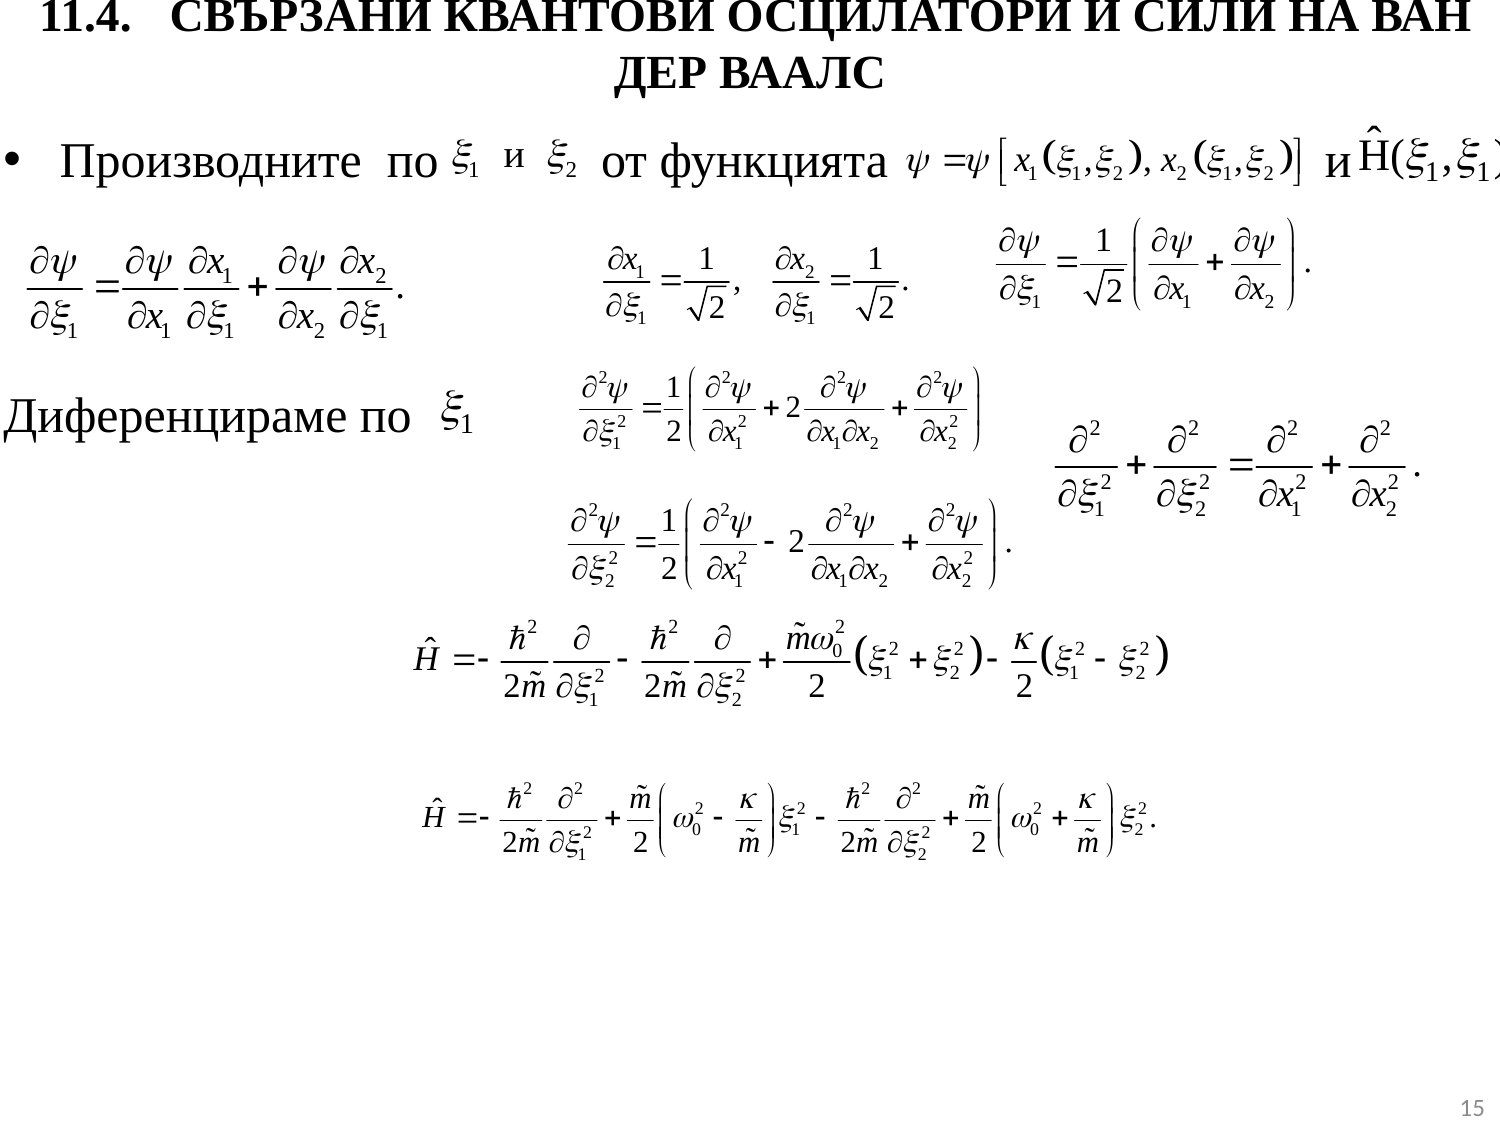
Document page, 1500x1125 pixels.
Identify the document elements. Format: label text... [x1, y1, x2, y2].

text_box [1350, 116, 1500, 192]
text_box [573, 360, 997, 460]
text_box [902, 128, 1314, 195]
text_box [562, 491, 1018, 599]
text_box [990, 210, 1318, 320]
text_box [1047, 409, 1427, 526]
slide_number 15 [1149, 1076, 1500, 1125]
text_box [19, 234, 411, 349]
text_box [445, 128, 587, 186]
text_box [416, 774, 1161, 868]
list Производните по от функцията и Диференцираме по [0, 105, 1500, 1125]
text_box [406, 610, 1173, 716]
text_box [433, 377, 483, 444]
title 11.4. Свързани квантови осцилатори и сили на Ван дер Ваалс [0, 1, 1500, 105]
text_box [597, 235, 947, 333]
